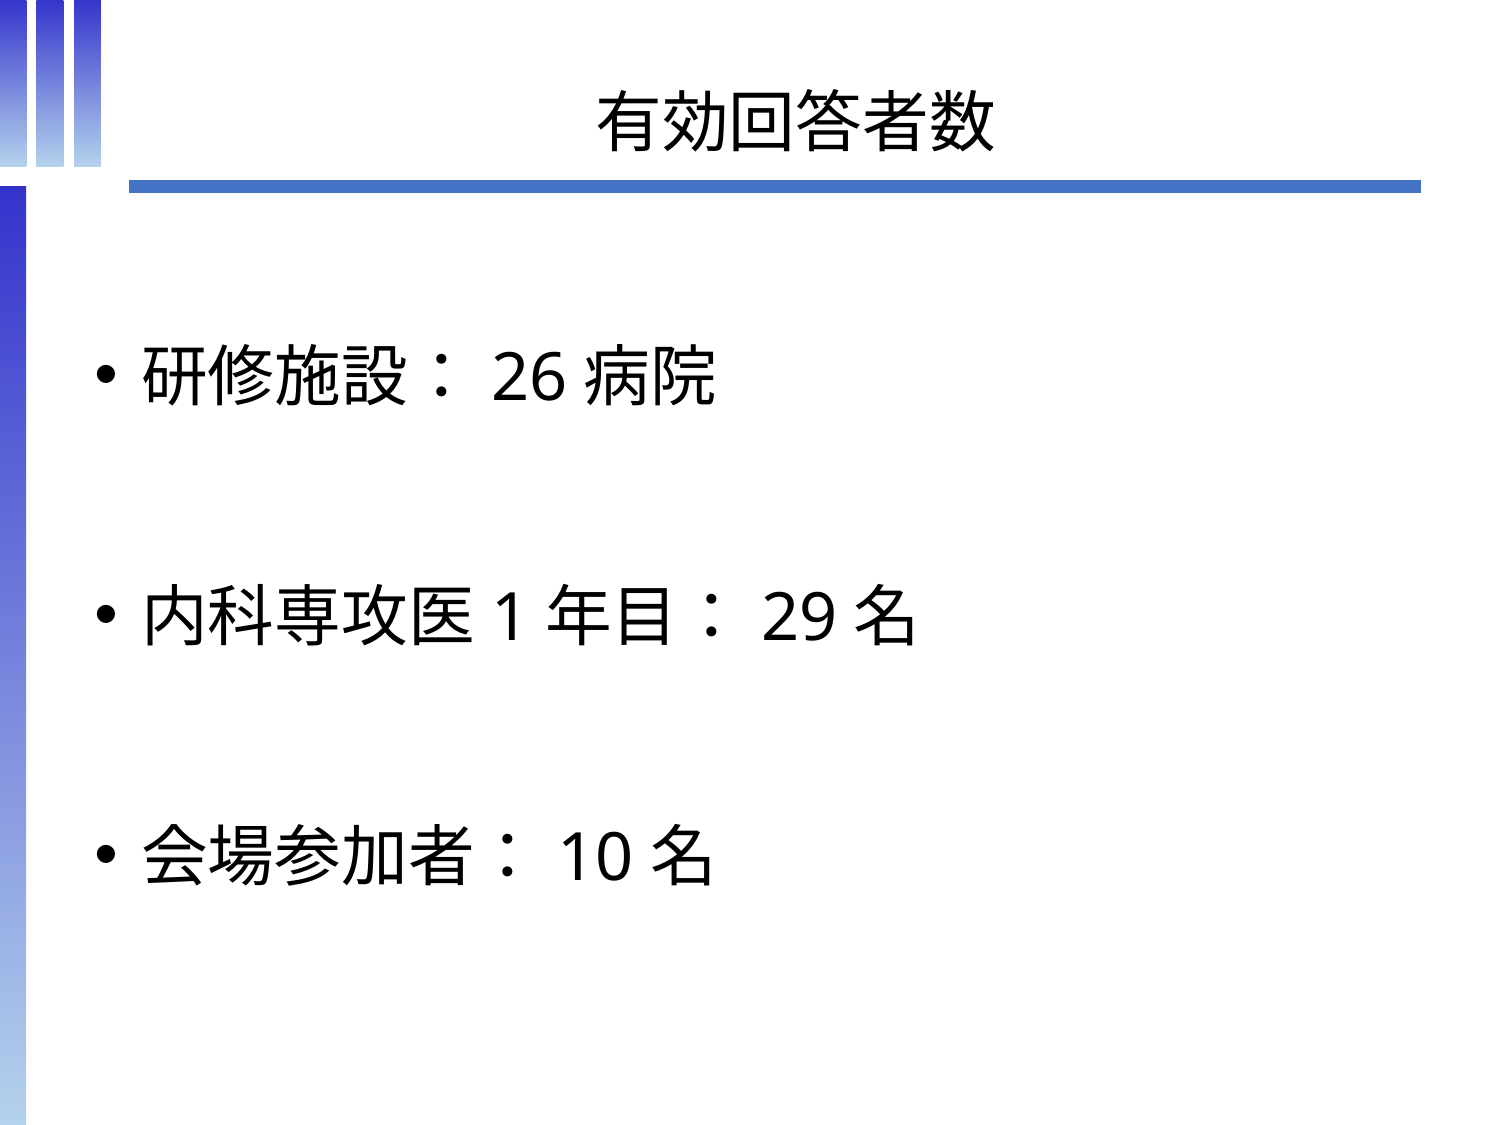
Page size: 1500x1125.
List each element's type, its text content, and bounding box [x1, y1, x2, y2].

text_box 研修施設：26病院 内科専攻医1年目：29名 会場参加者：10名 [79, 246, 1500, 901]
text_box 有効回答者数 [580, 72, 1011, 167]
